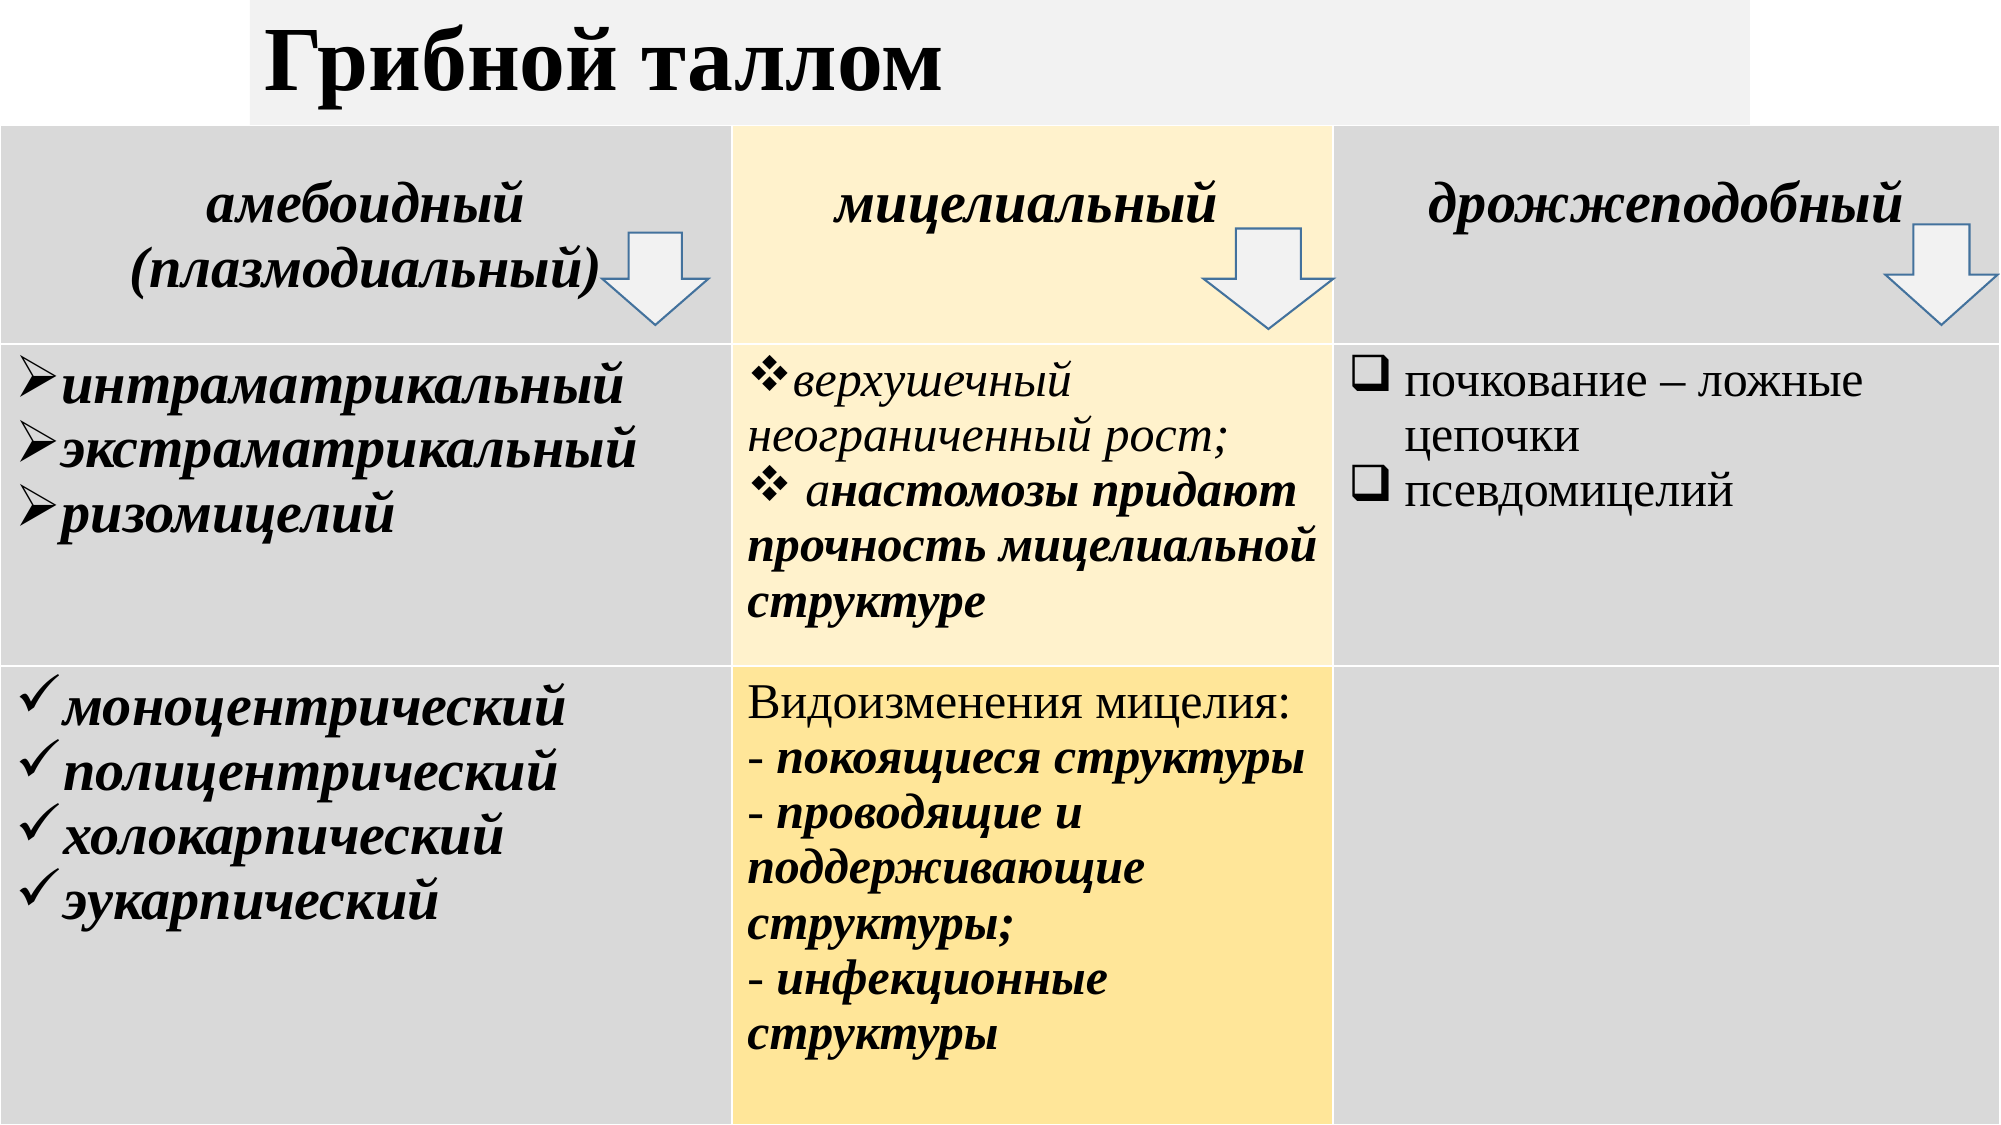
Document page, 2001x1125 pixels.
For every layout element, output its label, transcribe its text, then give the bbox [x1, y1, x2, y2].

table_cell Видоизменения мицелия: - покоящиеся структуры - проводящие и поддерживающие структуры; - инфекционные структуры [733, 667, 1332, 1124]
table_header почкование – ложные цепочки псевдомицелий [1334, 345, 1999, 665]
table_cell [1334, 667, 1999, 1124]
table_header верхушечный неограниченный рост; анастомозы придают прочность мицелиальной структуре [733, 345, 1332, 665]
text_box [1882, 223, 2000, 327]
table_cell моноцентрический полицентрический холокарпический эукарпический [1, 667, 731, 1124]
table_header амебоидный (плазмодиальный) [1, 126, 731, 343]
text_box [1200, 227, 1337, 331]
table_header интраматрикальный экстраматрикальный ризомицелий [1, 345, 731, 665]
table_header мицелиальный [733, 126, 1332, 343]
title Грибной таллом [249, 0, 1750, 125]
table_header дрожжеподобный [1334, 126, 1999, 343]
text_box [599, 231, 712, 327]
